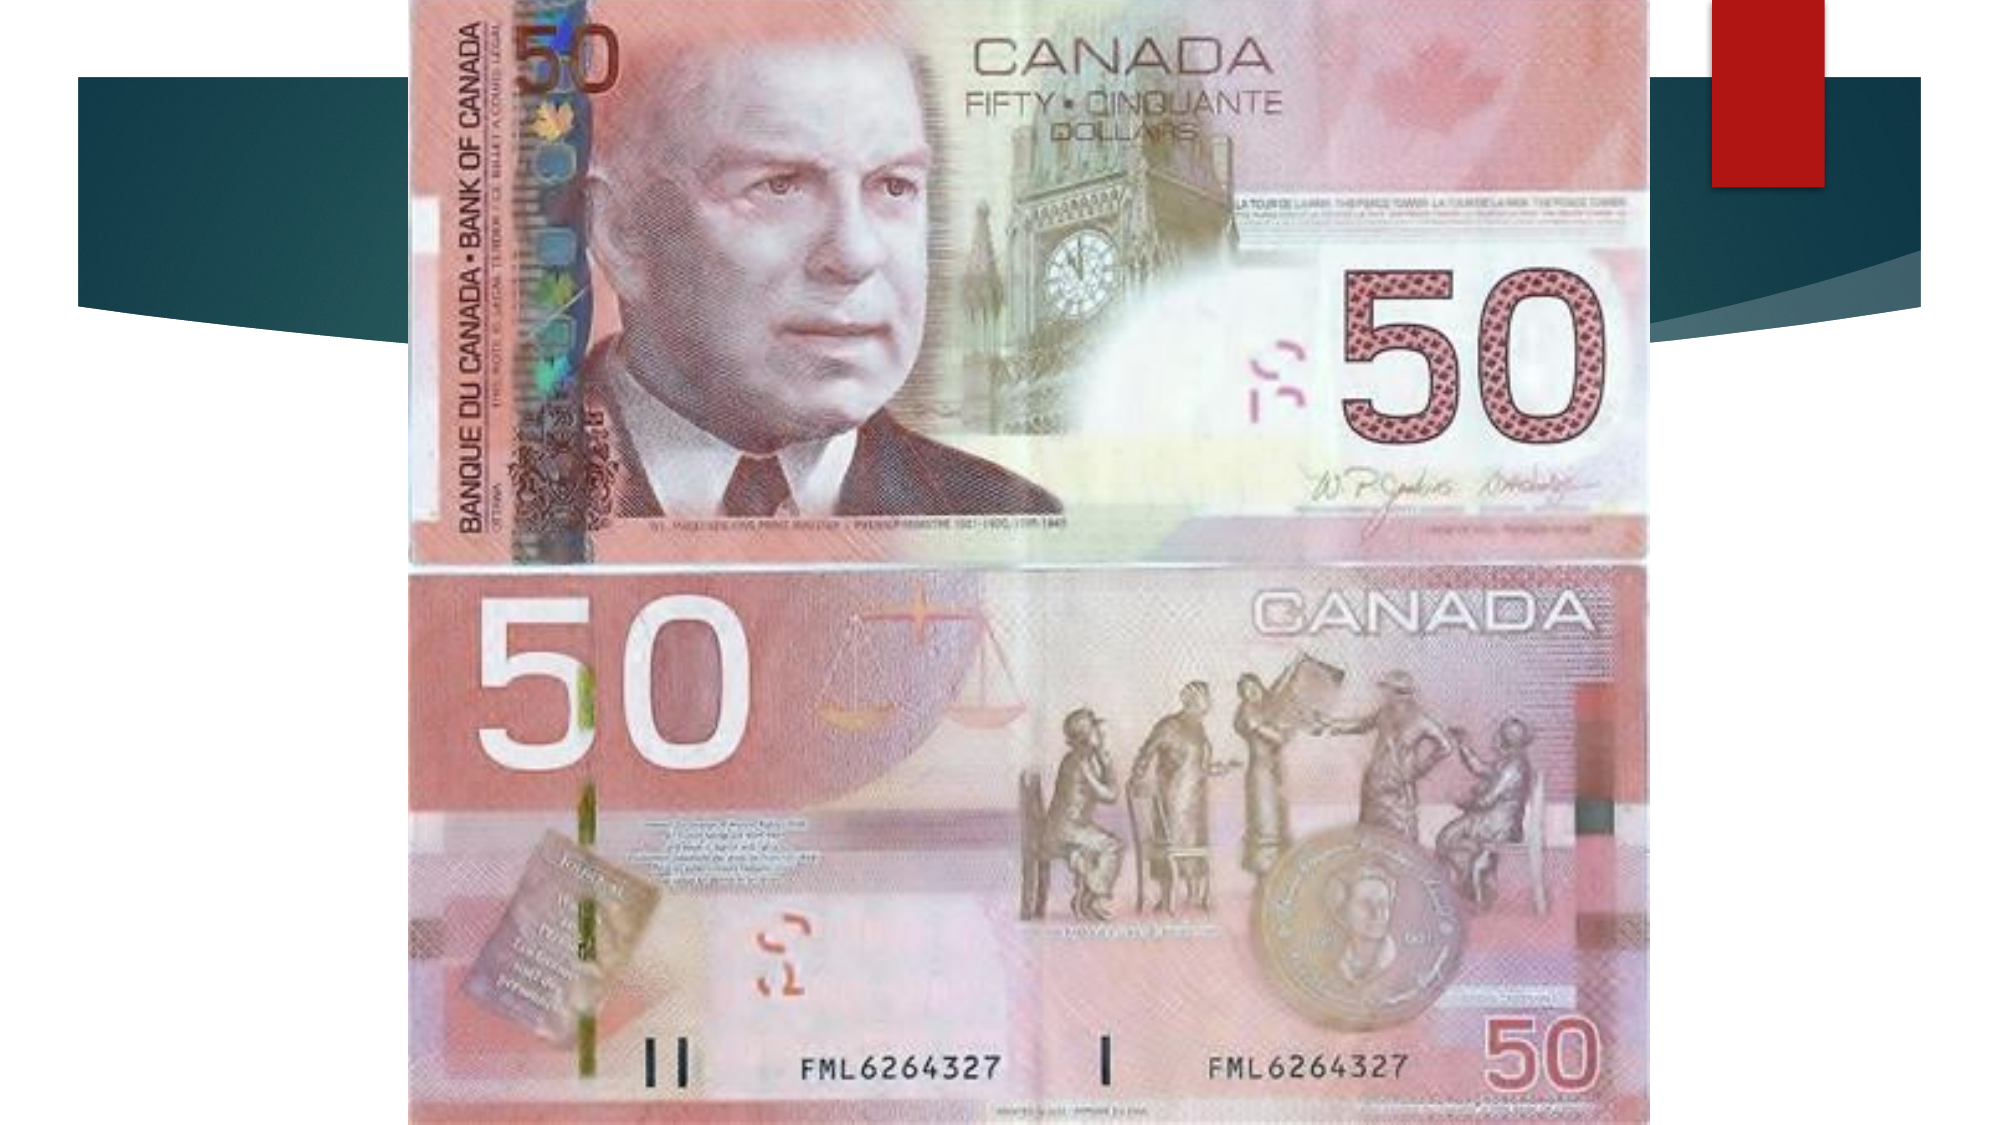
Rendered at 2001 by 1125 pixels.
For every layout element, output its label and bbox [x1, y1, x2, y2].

picture [407, 0, 1651, 1125]
